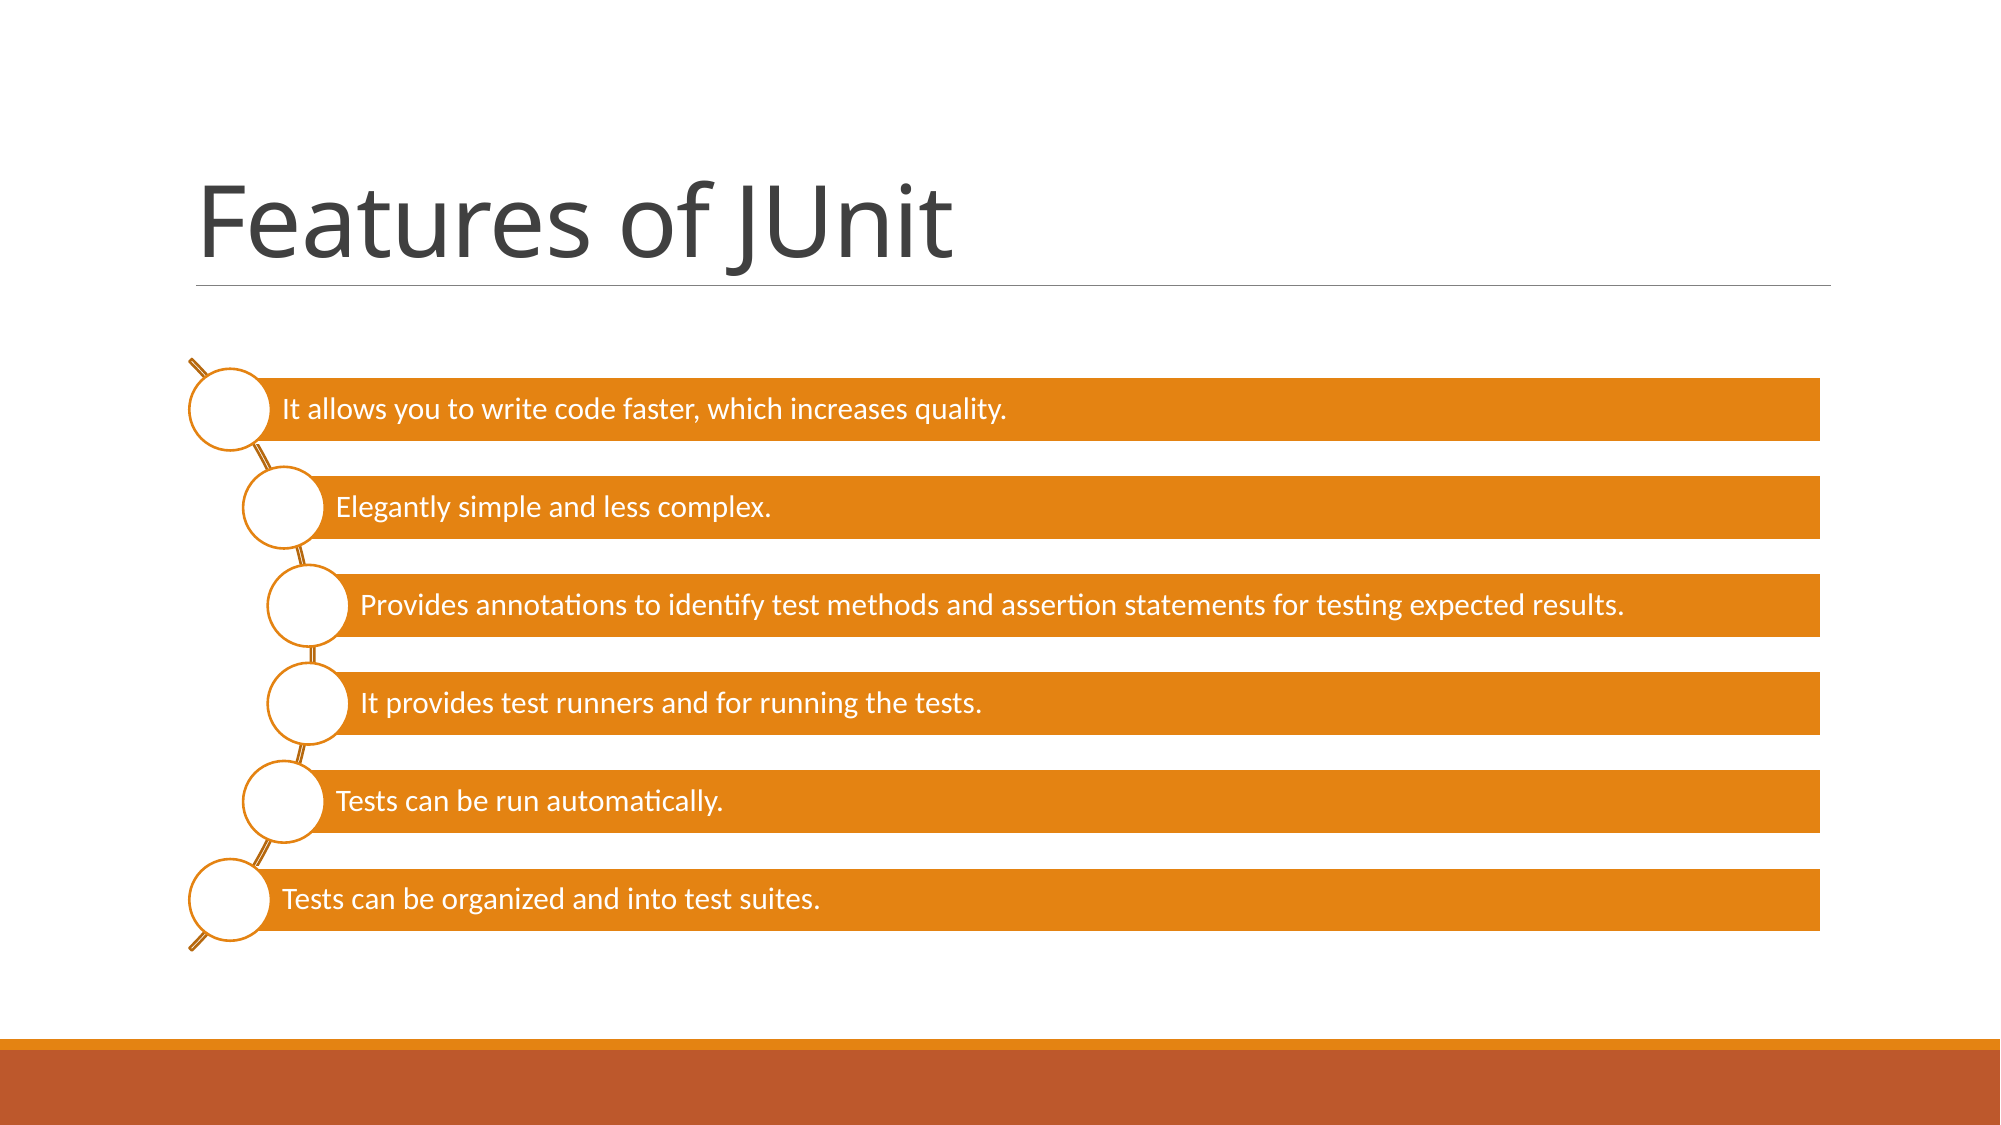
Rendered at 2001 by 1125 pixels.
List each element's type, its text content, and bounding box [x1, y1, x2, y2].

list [179, 343, 1831, 966]
title Features of JUnit [180, 47, 1830, 285]
